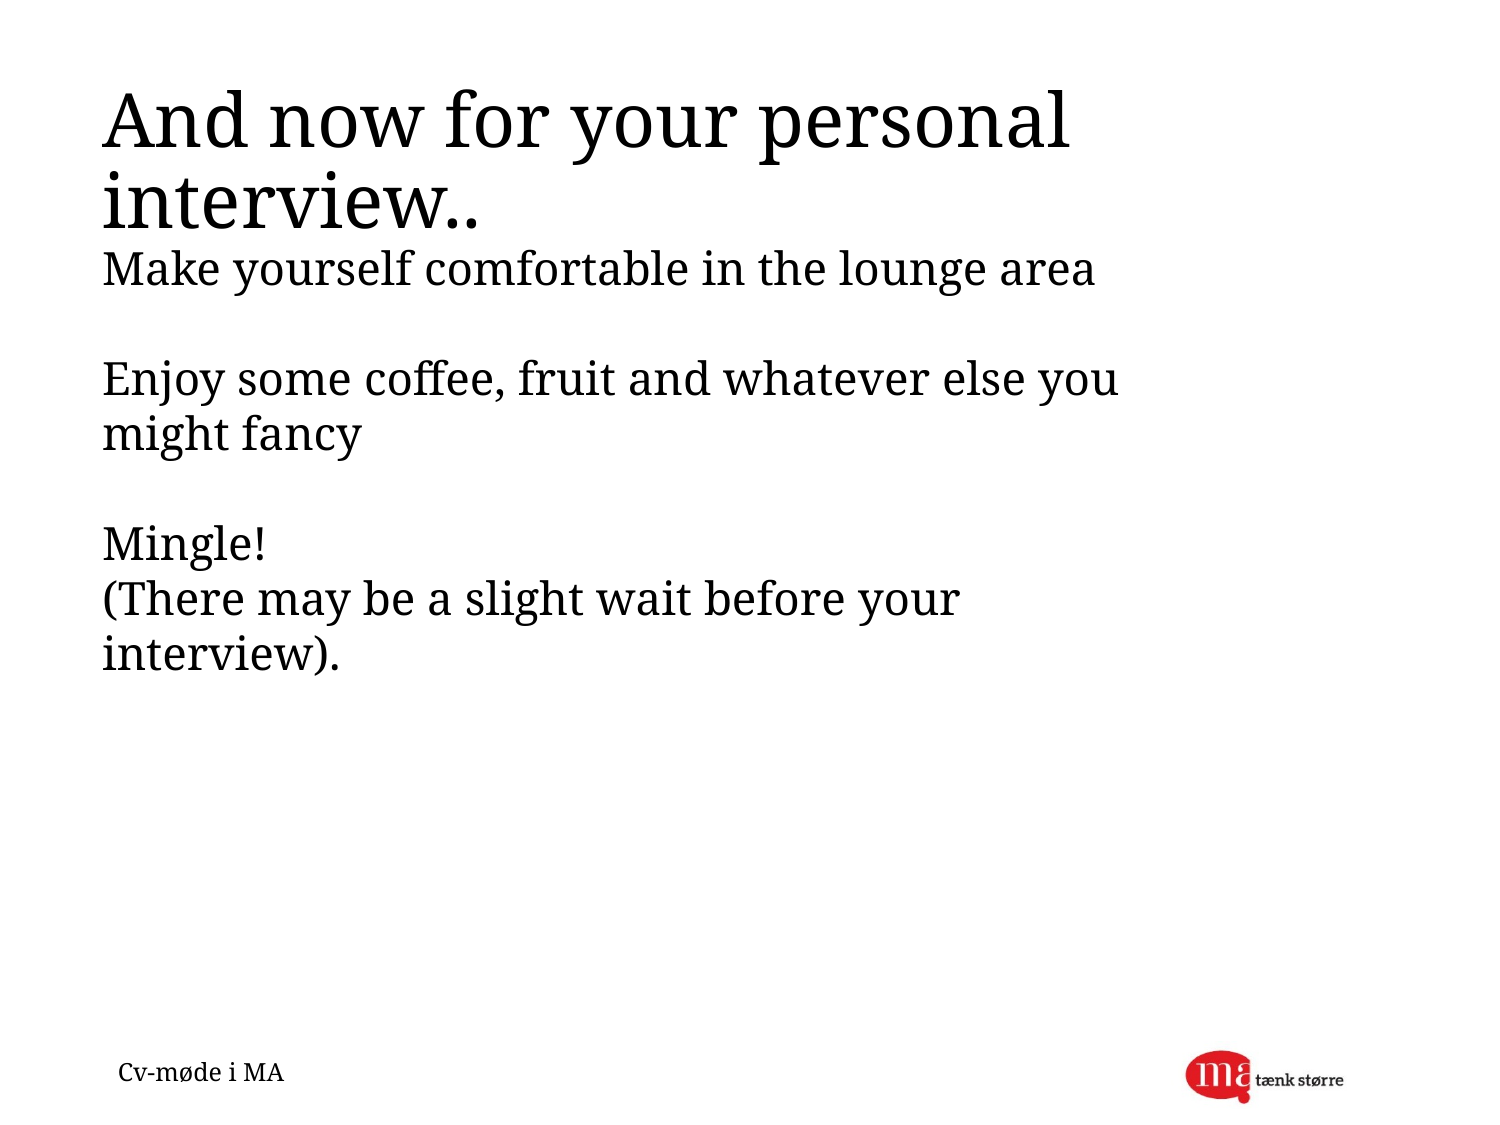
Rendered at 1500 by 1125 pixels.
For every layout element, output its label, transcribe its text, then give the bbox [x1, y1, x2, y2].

list Cv-møde i MA [103, 1053, 706, 1098]
picture [1171, 1041, 1355, 1109]
list Make yourself comfortable in the lounge area Enjoy some coffee, fruit and whatever else you might fancy Mingle! (There may be a slight wait before your interview). [87, 232, 1140, 538]
title And now for your personal interview.. [87, 75, 1382, 167]
